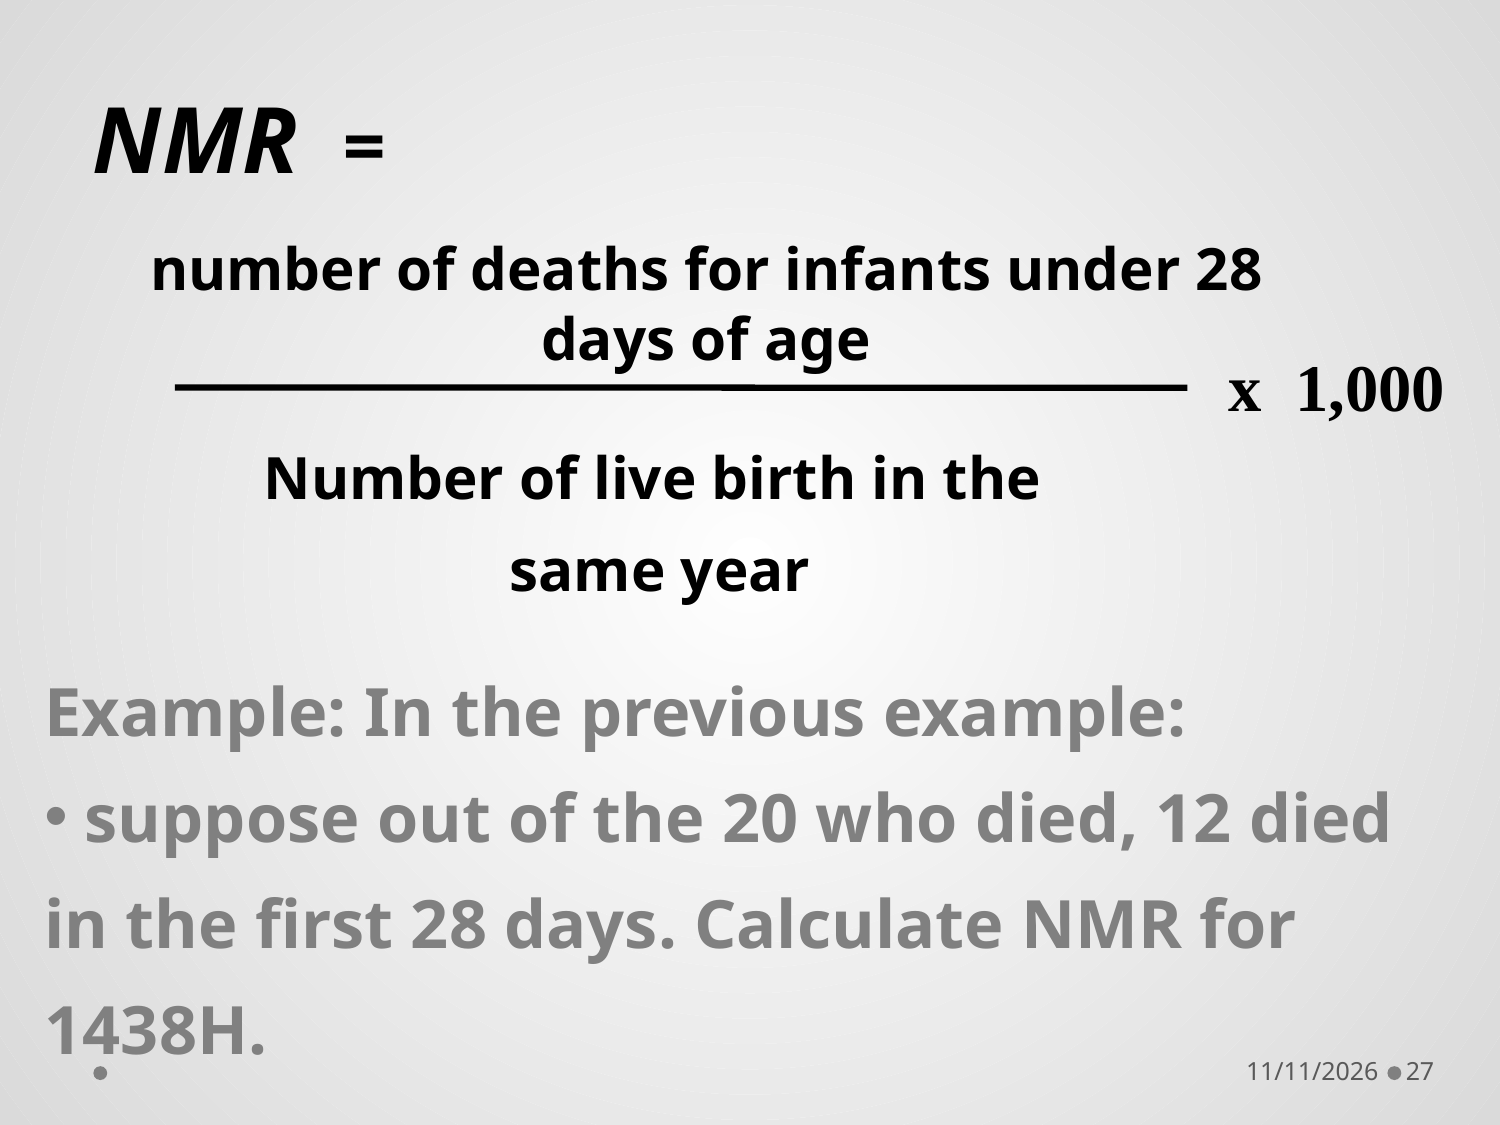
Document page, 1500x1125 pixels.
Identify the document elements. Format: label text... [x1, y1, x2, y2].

text_box number of deaths for infants under 28 days of age [112, 224, 1300, 380]
text_box x 1,000 [1213, 337, 1461, 433]
text_box Number of live birth in the same year [249, 412, 1072, 611]
slide_number 27 [1401, 1042, 1494, 1103]
text_box NMR = [78, 74, 420, 200]
text_box Example: In the previous example: suppose out of the 20 who died, 12 died in the first 28 days. Calculate NMR for 1438H. [29, 635, 1455, 1076]
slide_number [1043, 1076, 1386, 1103]
